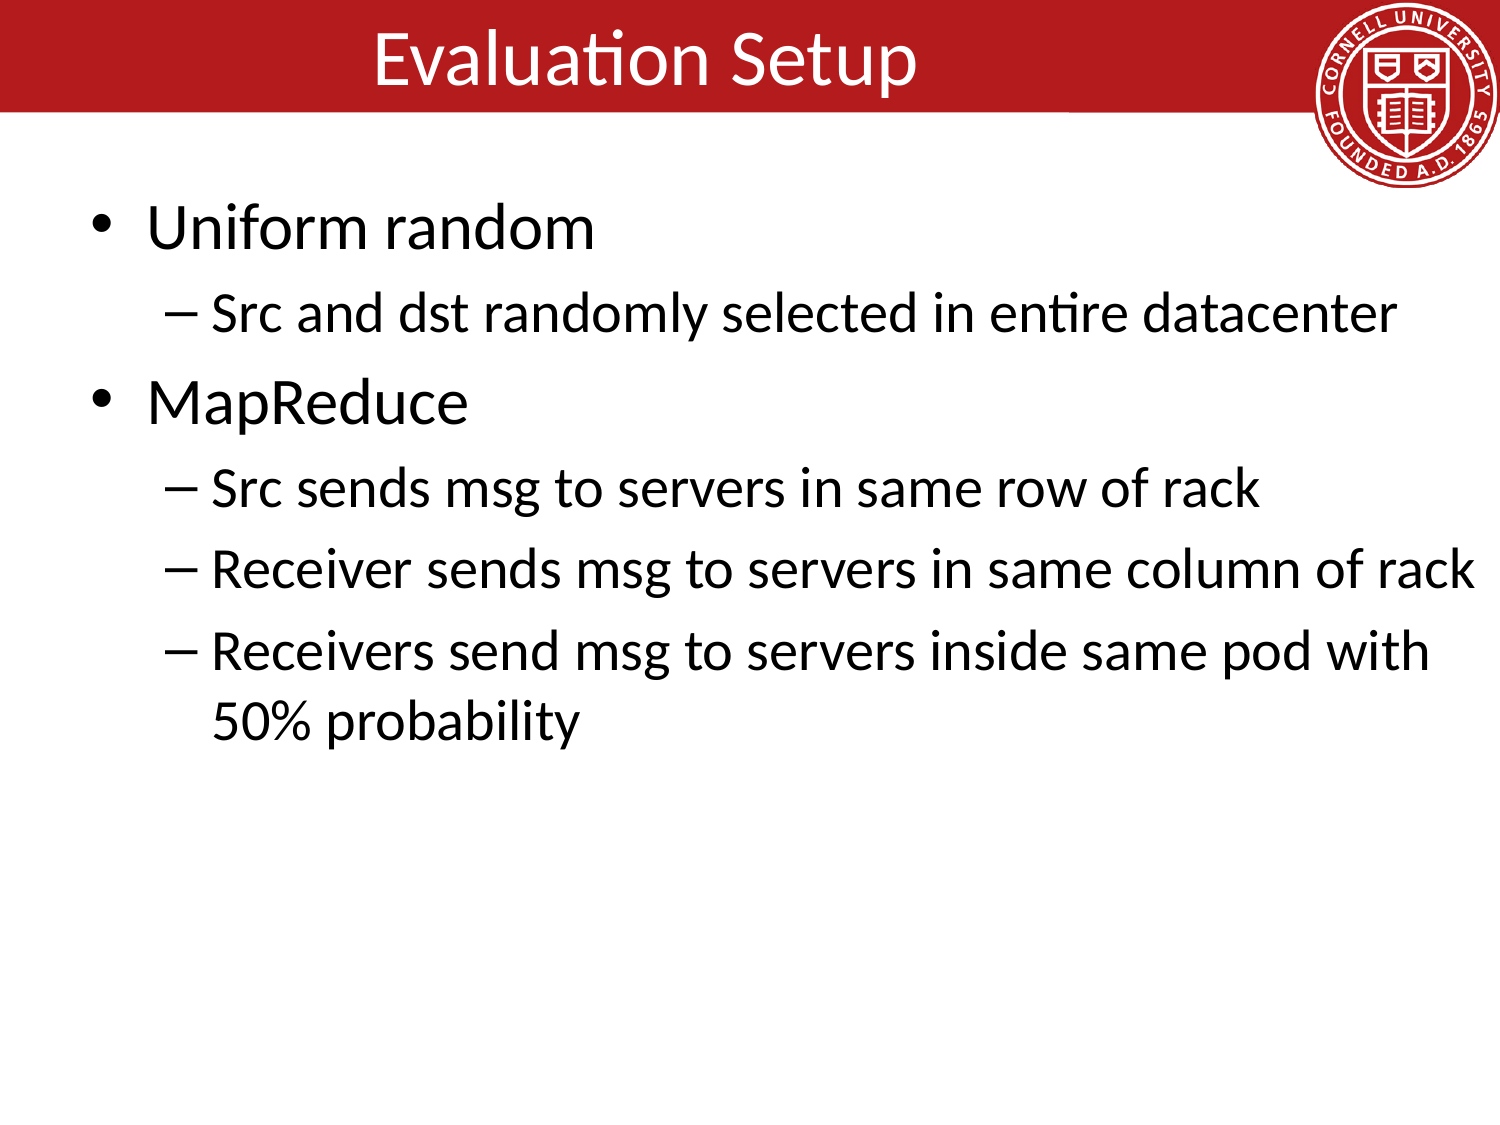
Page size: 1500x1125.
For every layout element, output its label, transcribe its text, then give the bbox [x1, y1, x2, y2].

picture [1312, 0, 1500, 174]
title Evaluation Setup [0, 0, 1292, 110]
list Uniform random Src and dst randomly selected in entire datacenter MapReduce Src sends msg to servers in same row of rack Receiver sends msg to servers in same column of rack Receivers send msg to servers inside same pod with 50% probability [75, 174, 1500, 1005]
